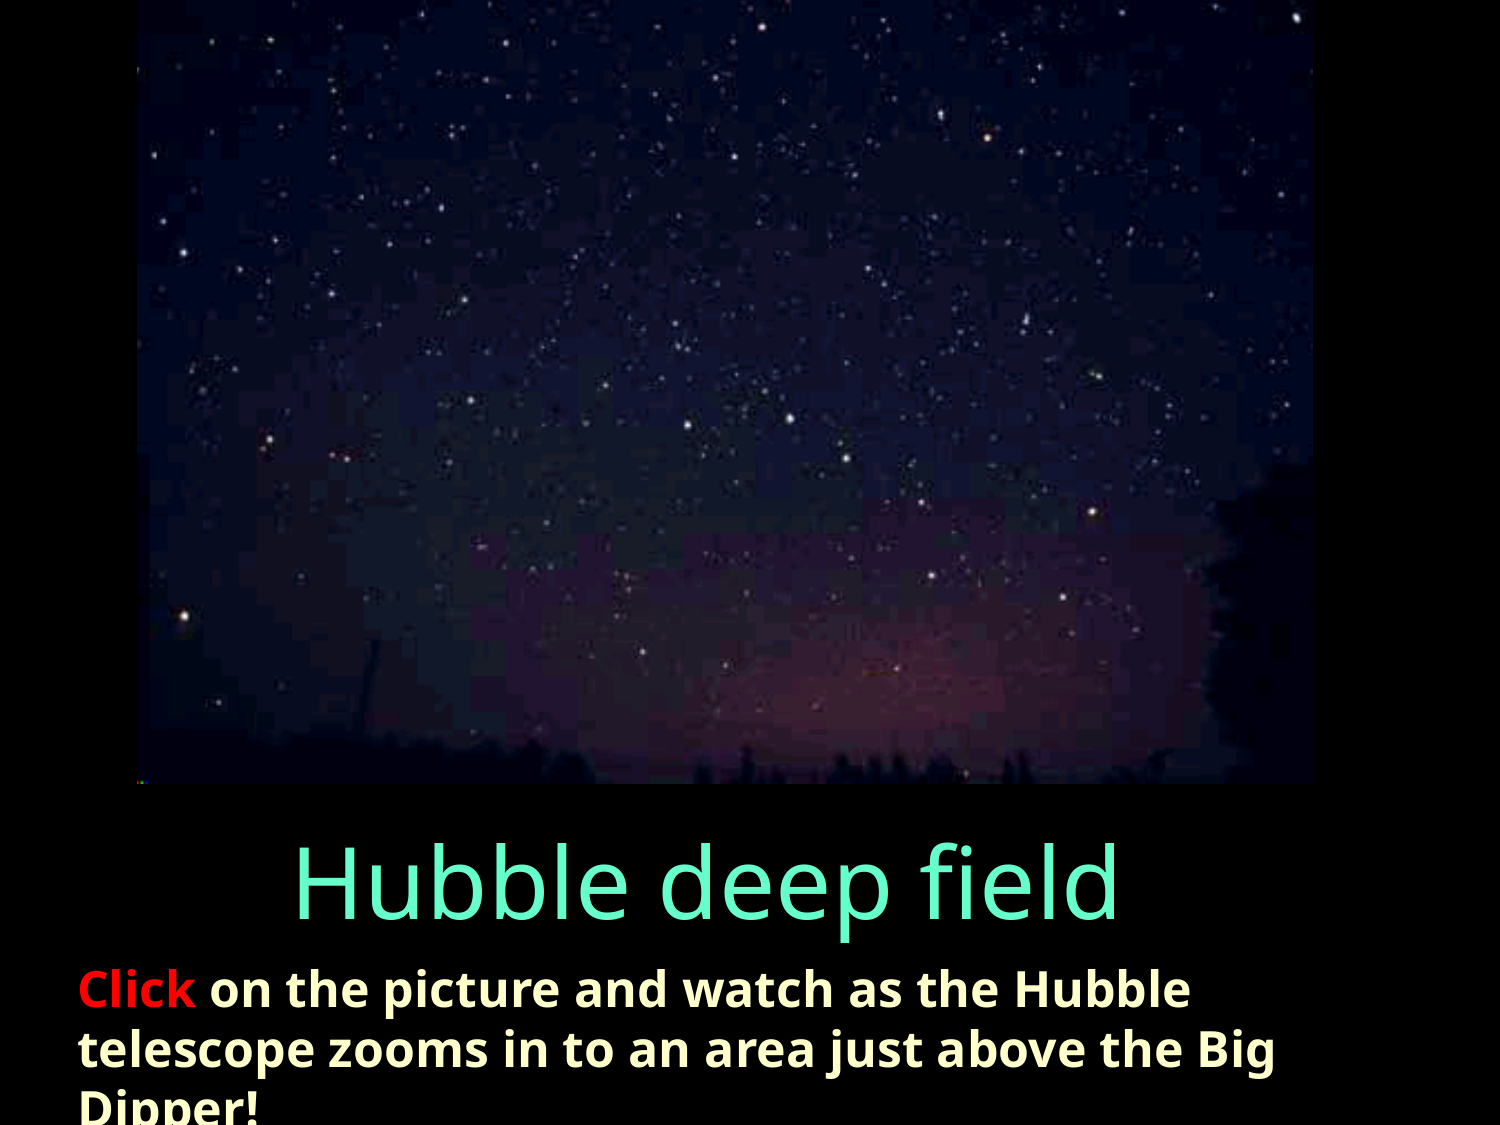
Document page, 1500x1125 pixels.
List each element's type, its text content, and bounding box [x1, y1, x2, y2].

text_box Hubble deep field [276, 812, 1139, 948]
picture [137, 0, 1313, 784]
text_box Click on the picture and watch as the Hubble telescope zooms in to an area just above the Big Dipper! [62, 949, 1450, 1125]
